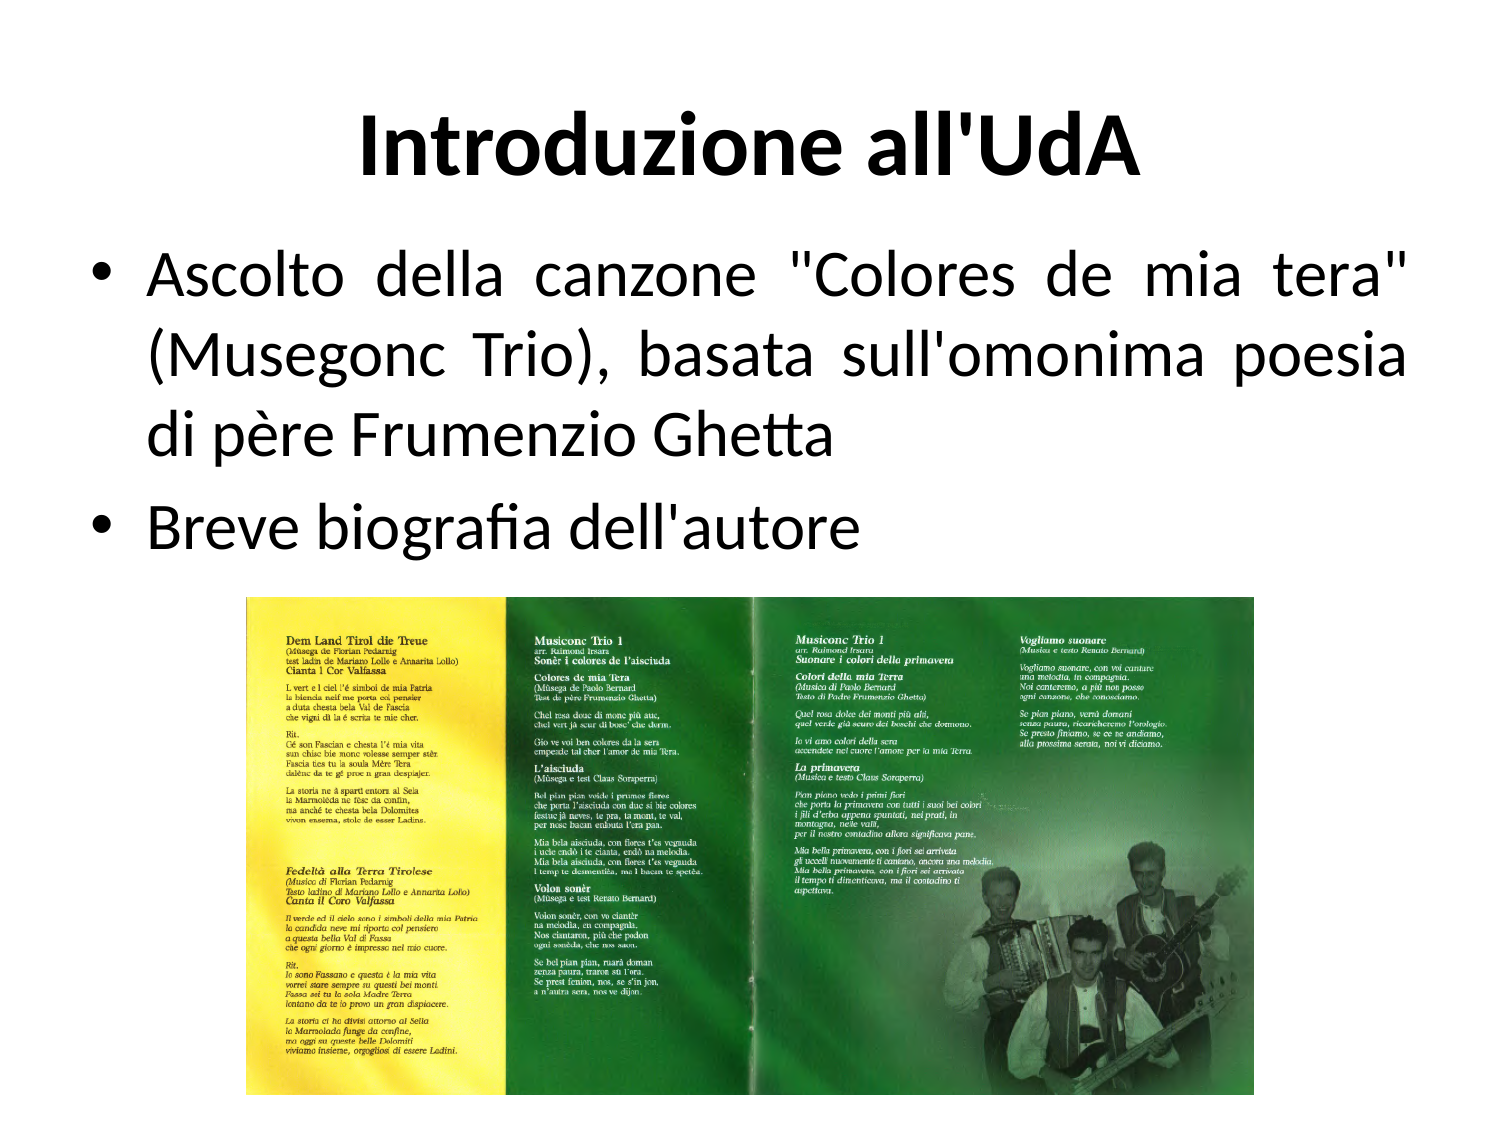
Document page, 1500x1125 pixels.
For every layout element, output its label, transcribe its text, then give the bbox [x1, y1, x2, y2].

picture [245, 597, 1255, 1095]
title Introduzione all'UdA [75, 45, 1425, 222]
list Ascolto della canzone "Colores de mia tera" (Musegonc Trio), basata sull'omonima poesia di père Frumenzio Ghetta Breve biografia dell'autore [75, 222, 1425, 966]
